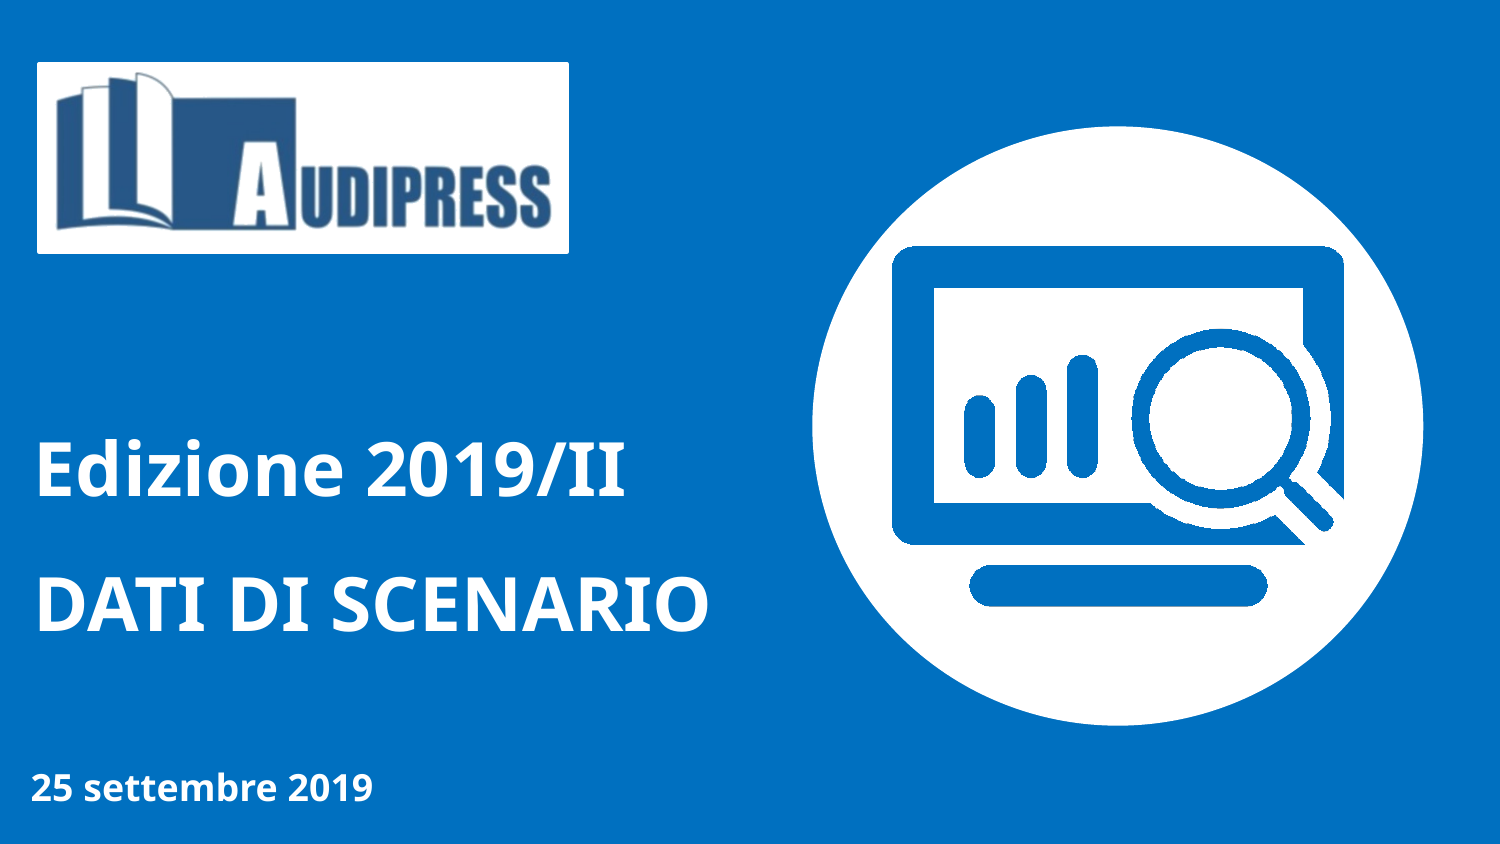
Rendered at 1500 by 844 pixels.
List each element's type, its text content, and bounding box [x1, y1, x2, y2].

text_box [810, 227, 886, 625]
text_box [39, 63, 605, 253]
text_box [916, 124, 1320, 198]
text_box Edizione 2019/II DATI DI SCENARIO [18, 287, 750, 737]
picture [891, 199, 1344, 653]
text_box 25 settembre 2019 [15, 710, 632, 817]
text_box [1347, 224, 1426, 628]
text_box [924, 661, 1311, 728]
